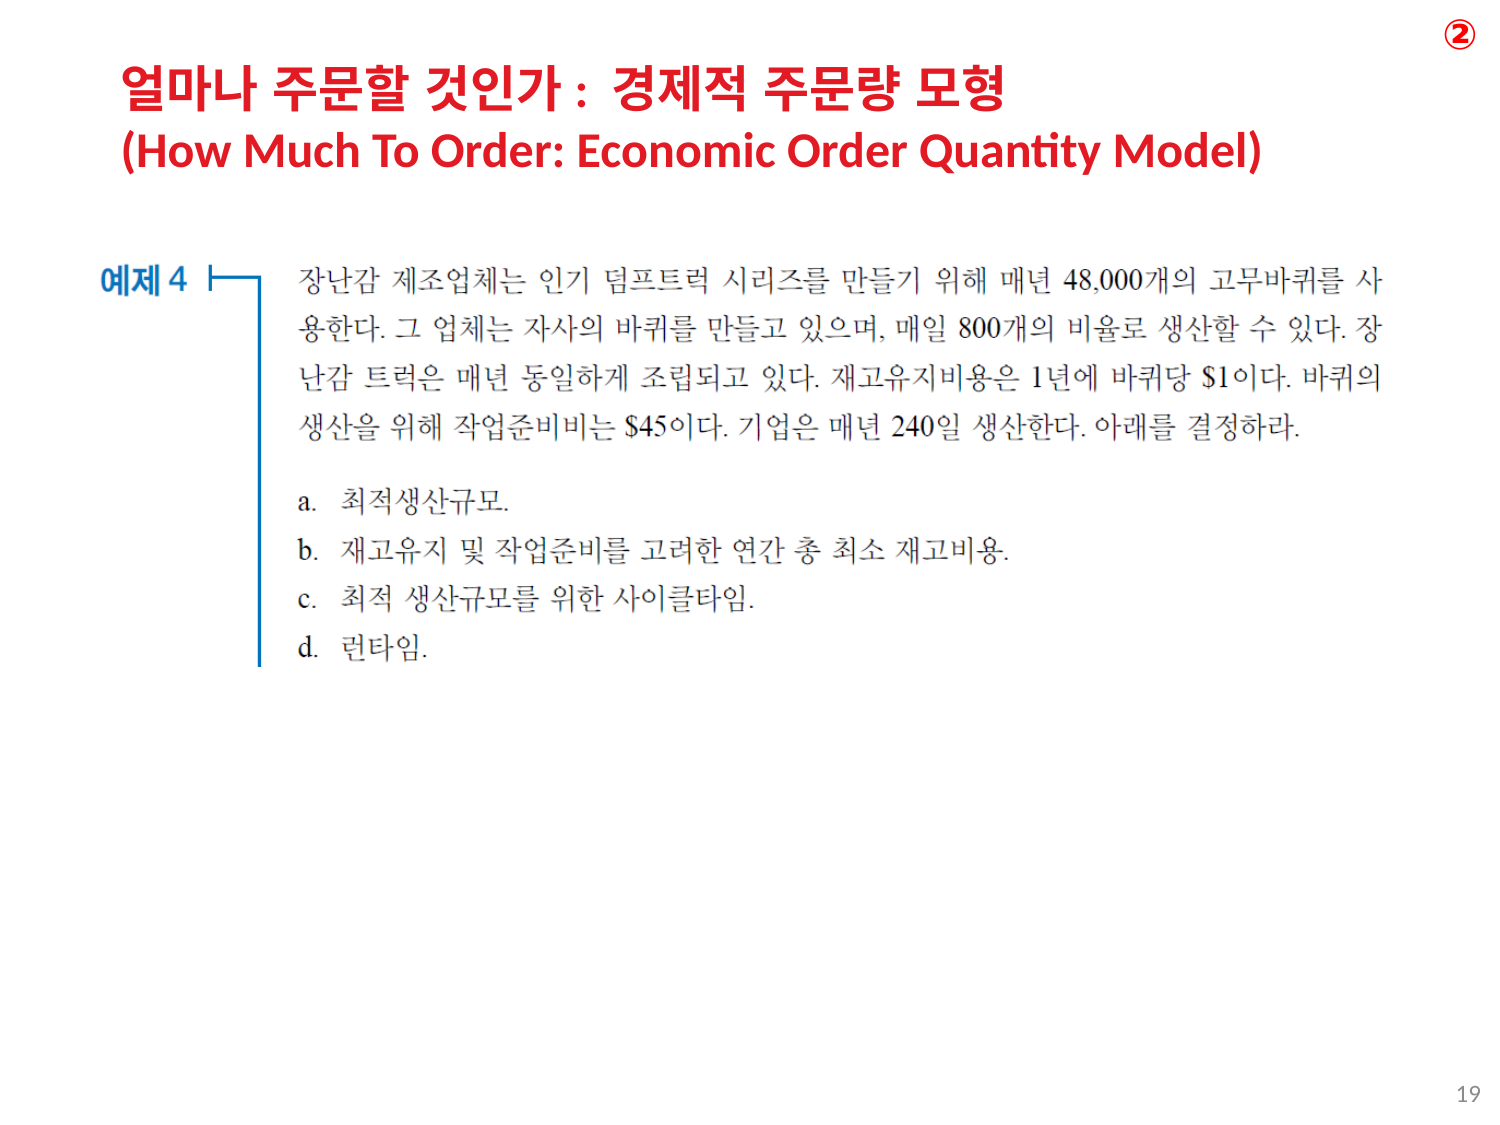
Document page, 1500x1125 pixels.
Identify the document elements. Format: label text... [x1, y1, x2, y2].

list 얼마나 주문할 것인가: 경제적 주문량 모형 (How Much To Order: Economic Order Quantity Model) [120, 35, 1316, 199]
slide_number 19 [1103, 1062, 1497, 1123]
picture [92, 256, 1389, 668]
text_box ② [1427, 0, 1493, 65]
